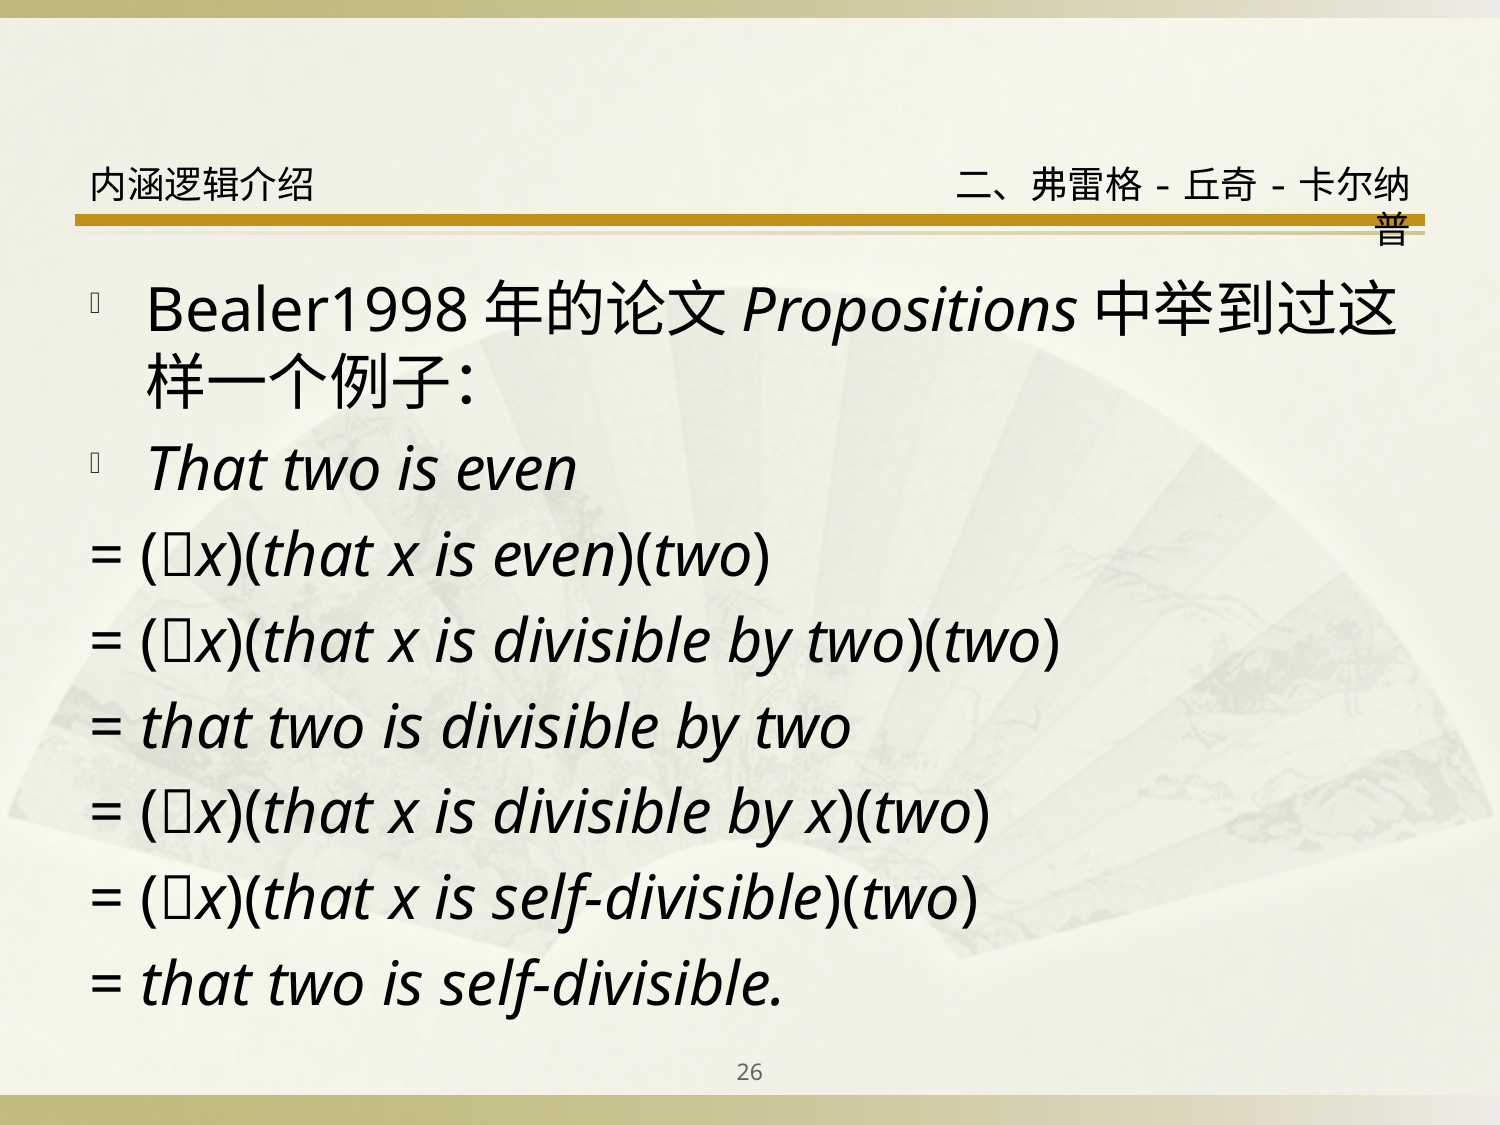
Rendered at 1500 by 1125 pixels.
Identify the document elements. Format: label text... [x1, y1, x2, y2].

list Bealer1998年的论文Propositions中举到过这样一个例子： That two is even = (x)(that x is even)(two) = (x)(that x is divisible by two)(two) = that two is divisible by two = (x)(that x is divisible by x)(two) = (x)(that x is self-divisible)(two) = that two is self-divisible. [75, 262, 1425, 1032]
slide_number 26 [675, 1050, 825, 1097]
